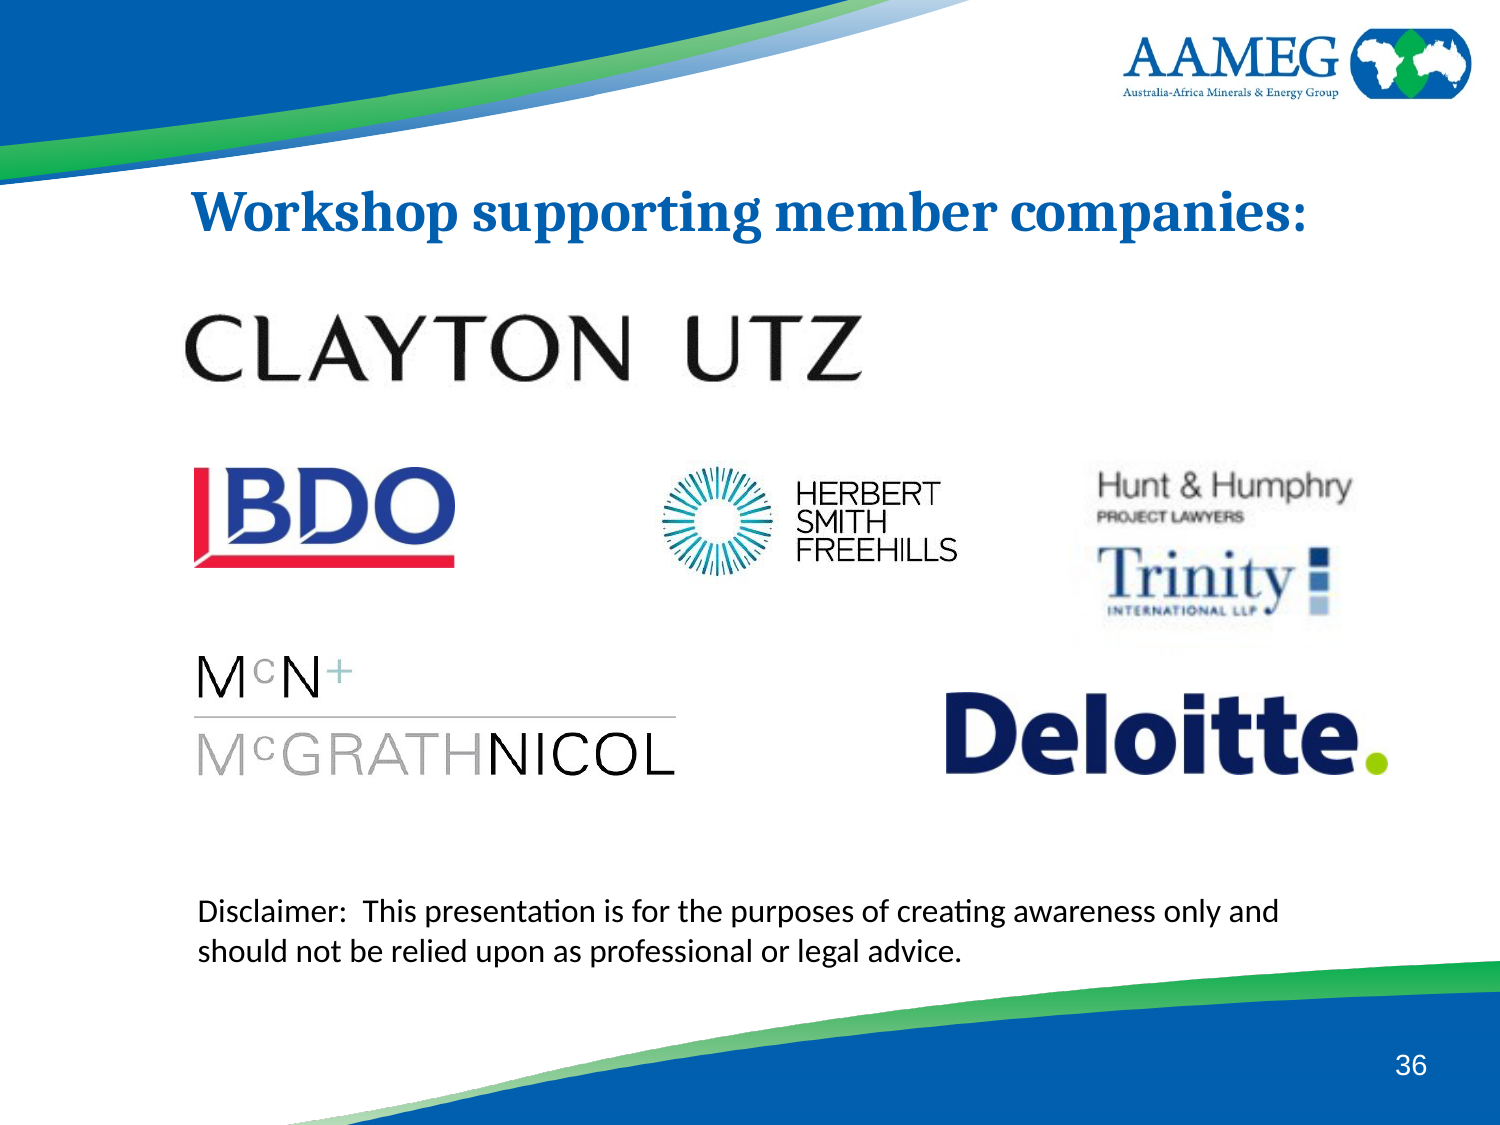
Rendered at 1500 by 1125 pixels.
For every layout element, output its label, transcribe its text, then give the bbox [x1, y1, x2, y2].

text_box Disclaimer: This presentation is for the purposes of creating awareness only and should not be relied upon as professional or legal advice. [182, 881, 1317, 976]
picture [218, 904, 1500, 1125]
slide_number 36 [1092, 1034, 1443, 1094]
picture [0, 0, 1476, 160]
title Workshop supporting member companies: [0, 160, 1500, 256]
picture [194, 656, 676, 788]
picture [194, 467, 455, 568]
picture [1068, 444, 1389, 658]
picture [655, 444, 963, 599]
picture [170, 302, 879, 398]
picture [946, 692, 1389, 775]
